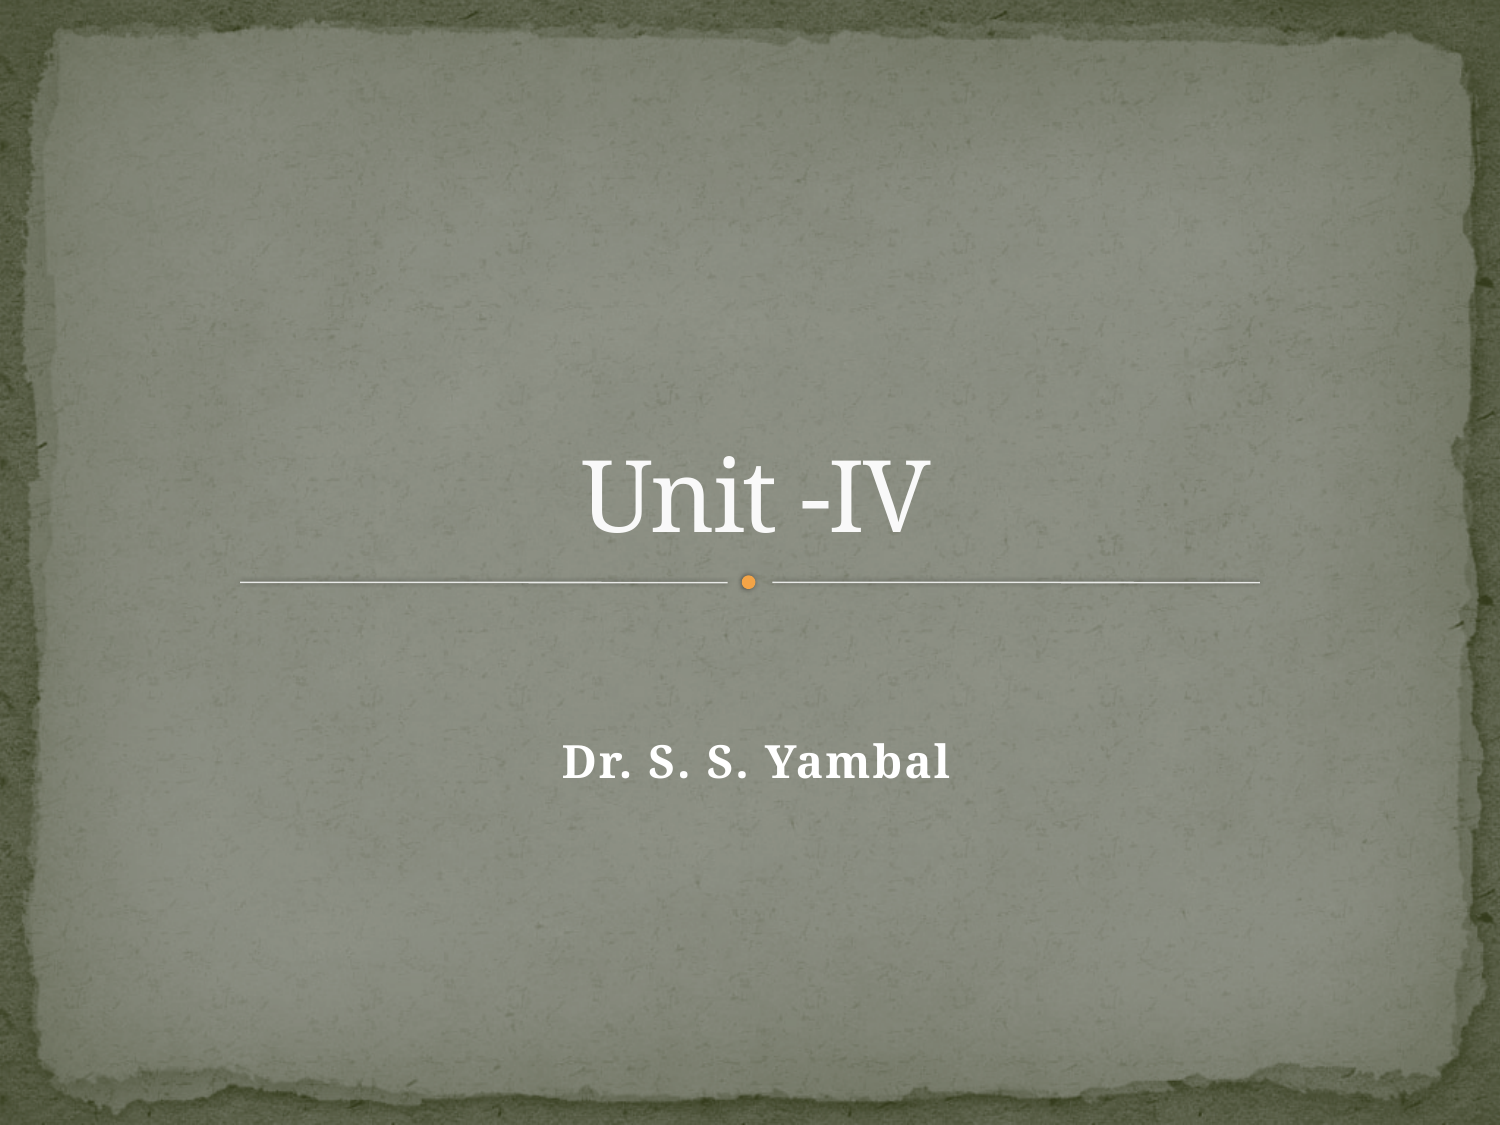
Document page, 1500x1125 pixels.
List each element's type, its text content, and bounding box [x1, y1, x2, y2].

title Unit -IV [74, 235, 1438, 561]
subtitle Dr. S. S. Yambal [75, 725, 1438, 795]
